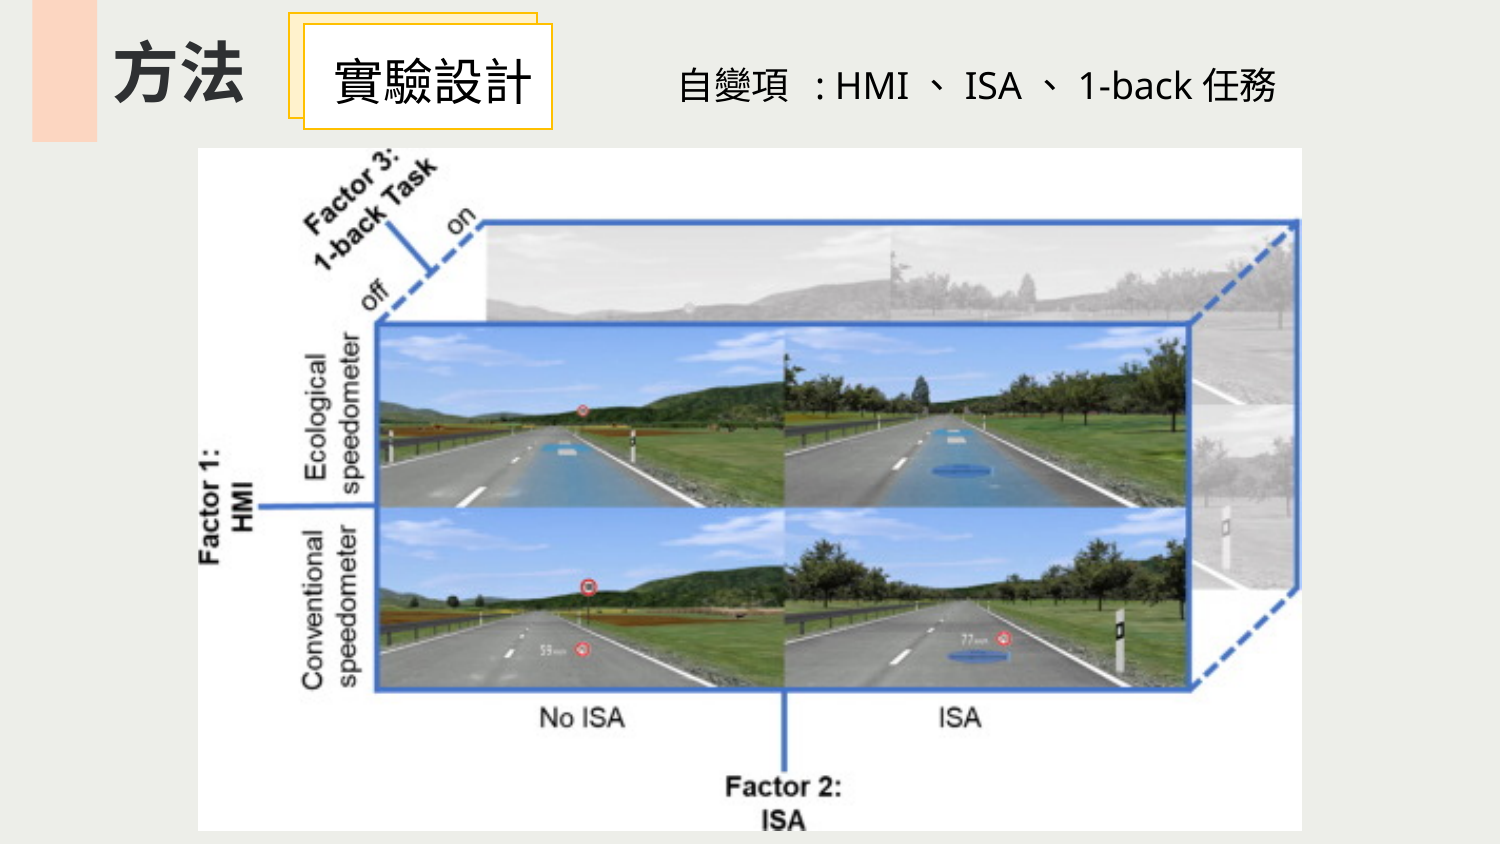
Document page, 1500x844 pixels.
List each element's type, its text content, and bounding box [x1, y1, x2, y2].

text_box [31, 0, 98, 143]
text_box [288, 13, 552, 129]
text_box 方法 [98, 22, 262, 118]
picture [198, 148, 1302, 831]
text_box 自變項 : HMI、ISA、1-back任務 [661, 54, 1292, 115]
